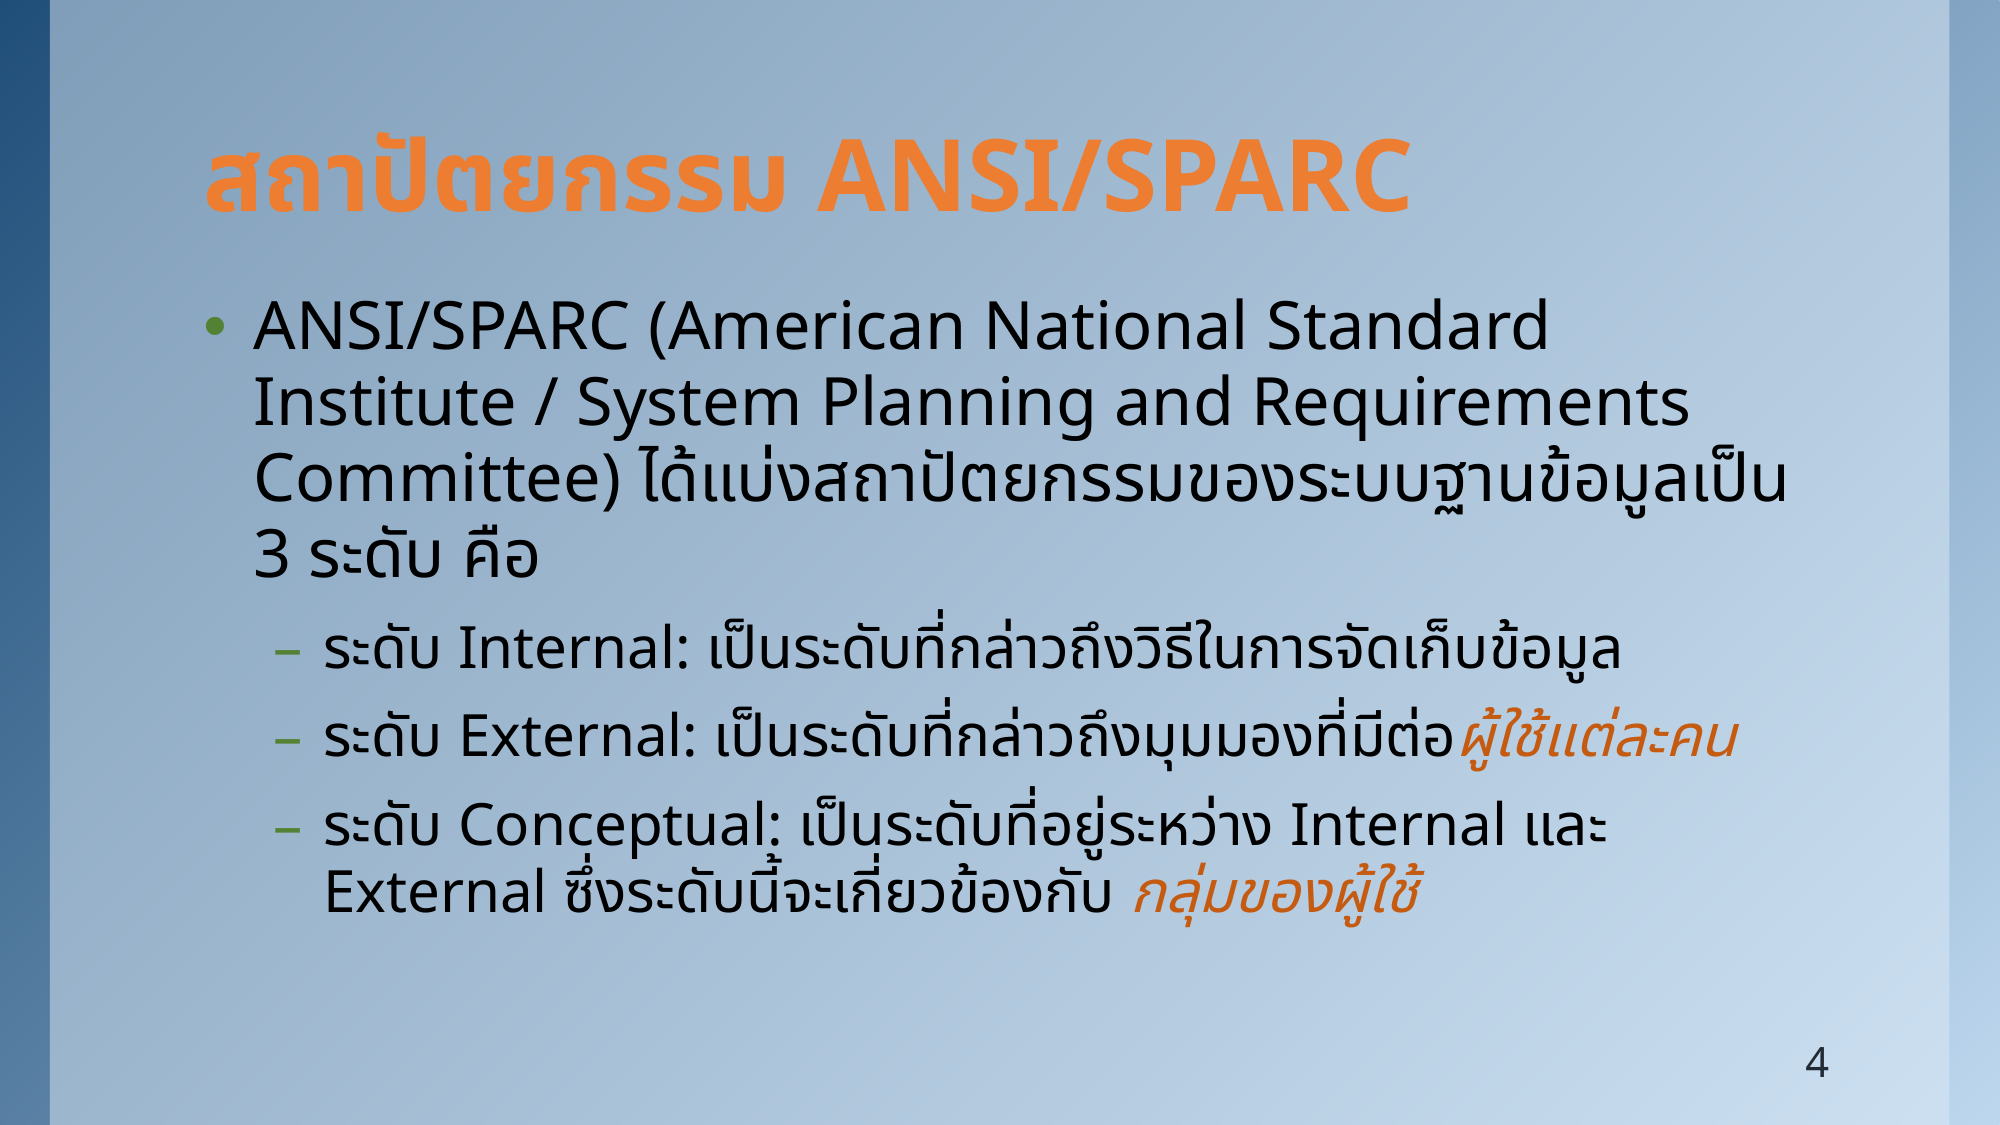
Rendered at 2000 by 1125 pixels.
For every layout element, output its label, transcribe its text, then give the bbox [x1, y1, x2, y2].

title สถาปัตยกรรม ANSI/SPARC [183, 12, 1850, 242]
list ANSI/SPARC (American National Standard Institute / System Planning and Requirements Committee) ได้แบ่งสถาปัตยกรรมของระบบฐานข้อมูลเป็น 3 ระดับ คือ ระดับ Internal: เป็นระดับที่กล่าวถึงวิธีในการจัดเก็บข้อมูล ระดับ External: เป็นระดับที่กล่าวถึงมุมมองที่มีต่อผู้ใช้แต่ละคน ระดับ Conceptual: เป็นระดับที่อยู่ระหว่าง Internal และ External ซึ่งระดับนี้จะเกี่ยวข้องกับ กลุ่มของผู้ใช้ [183, 279, 1850, 1013]
slide_number 4 [1667, 1050, 1850, 1103]
